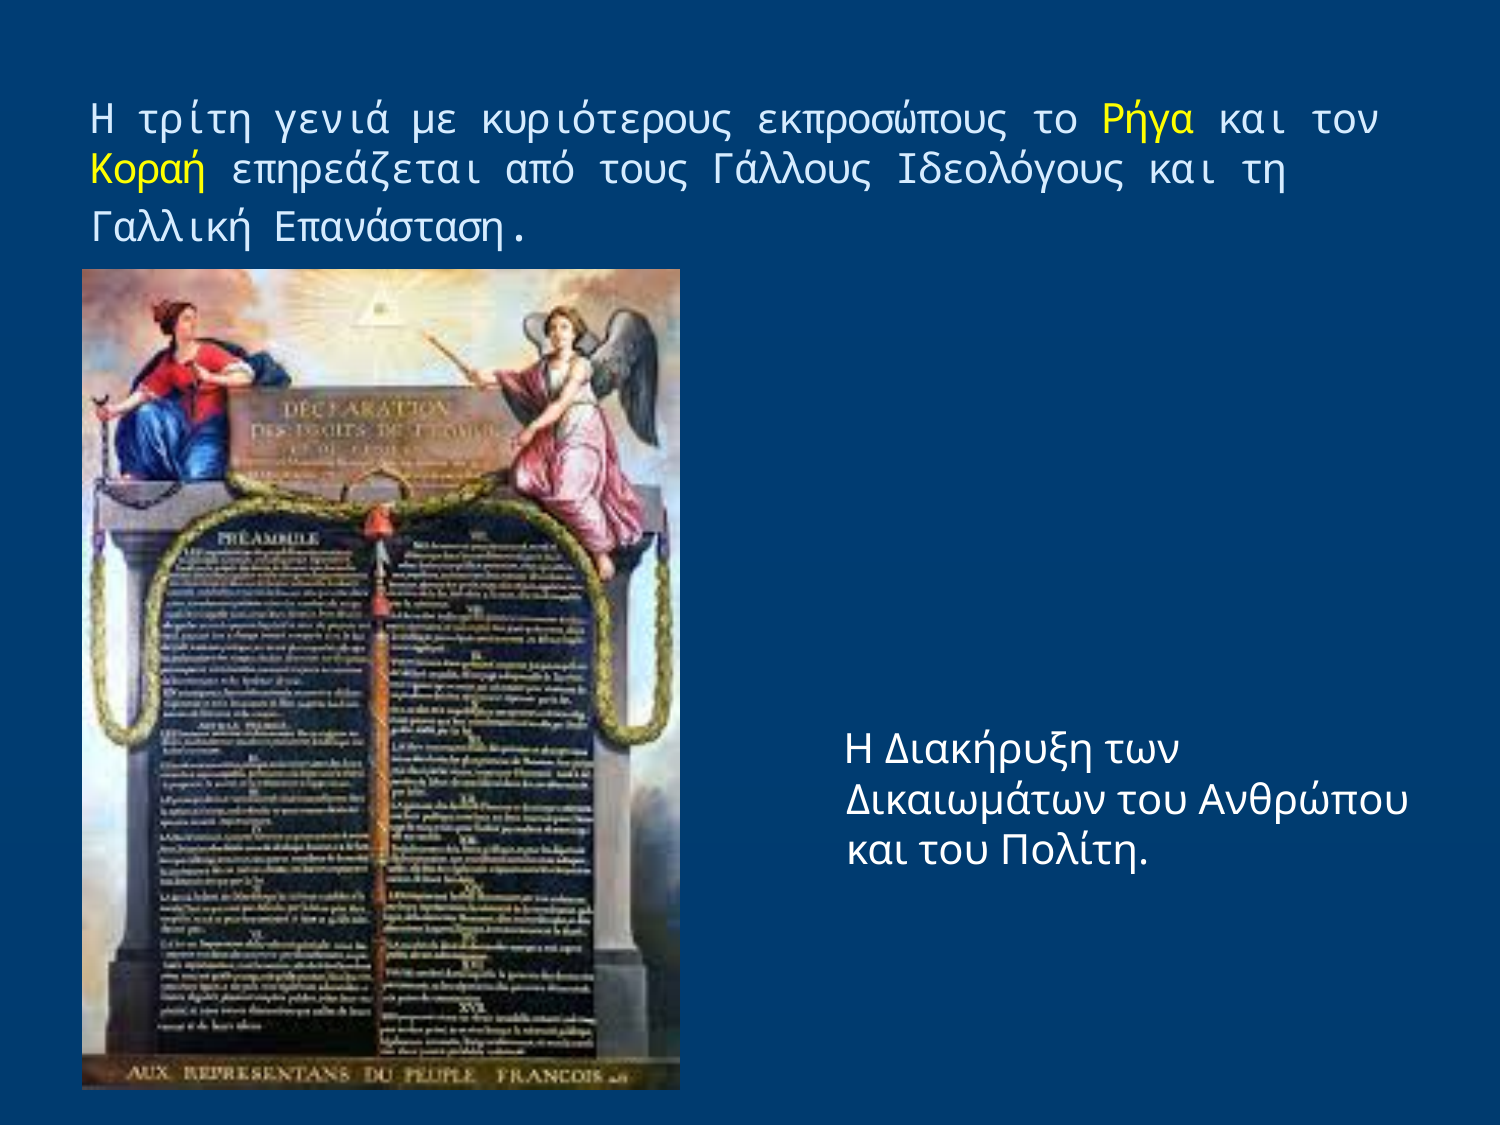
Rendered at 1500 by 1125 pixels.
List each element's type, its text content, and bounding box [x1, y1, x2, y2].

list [81, 269, 680, 1091]
title Η τρίτη γενιά με κυριότερους εκπροσώπους το Ρήγα και τον Κοραή επηρεάζεται από τους Γάλλους Ιδεολόγους και τη Γαλλική Επανάσταση. [75, 83, 1425, 234]
list Η Διακήρυξη των Δικαιωμάτων του Ανθρώπου και του Πολίτη. [763, 714, 1427, 1033]
